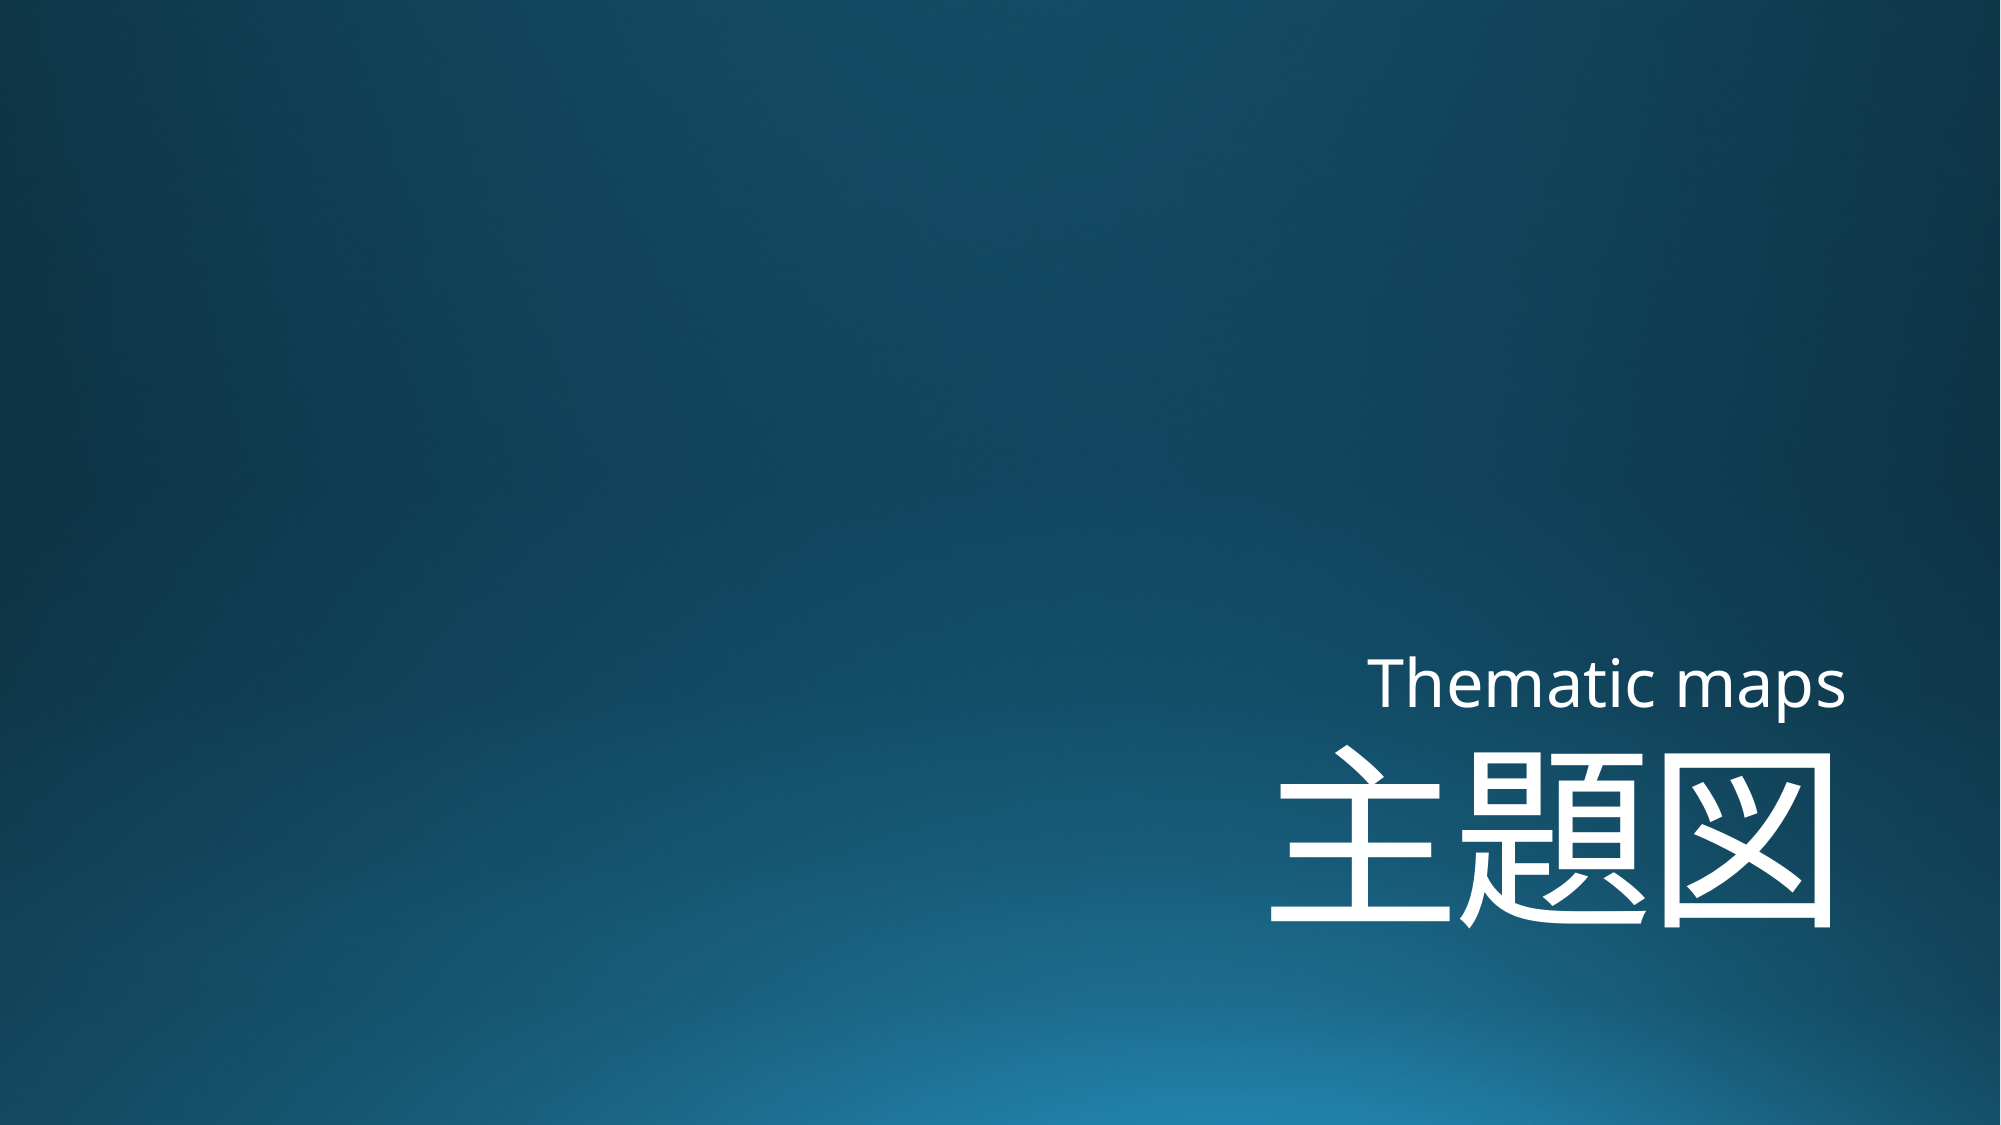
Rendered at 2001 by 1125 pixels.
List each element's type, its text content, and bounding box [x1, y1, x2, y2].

title 主題図 [362, 732, 1863, 1002]
subtitle Thematic maps [362, 606, 1863, 730]
picture [0, 0, 2001, 1125]
